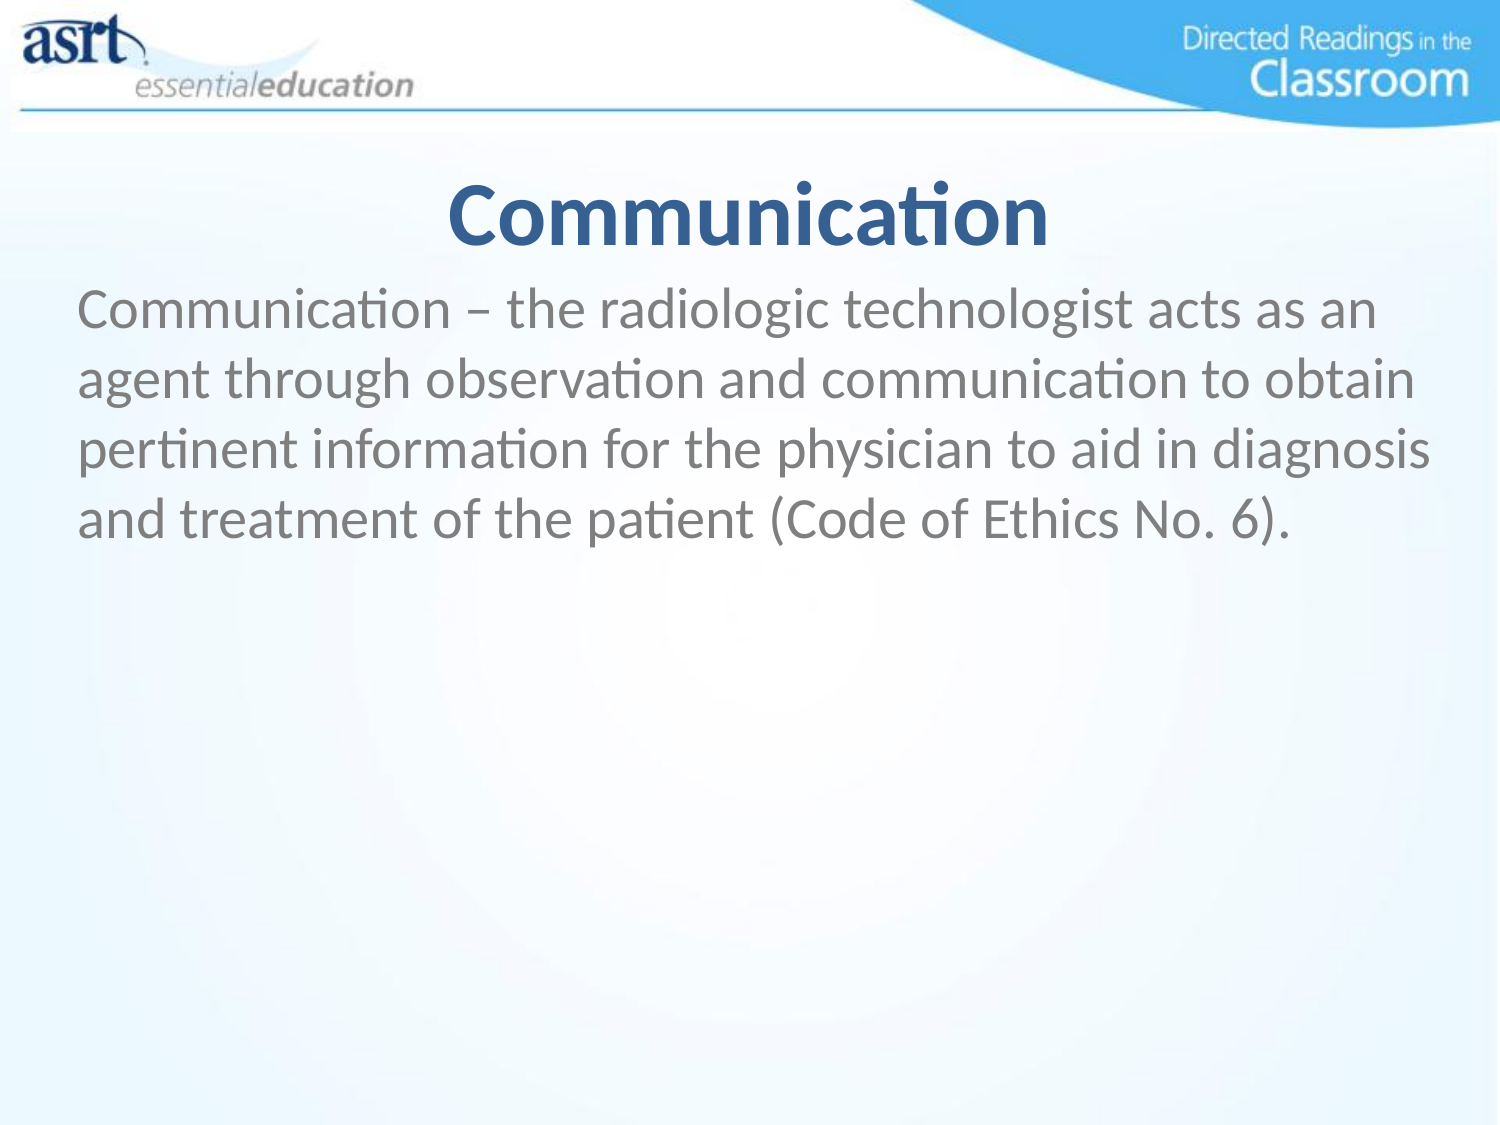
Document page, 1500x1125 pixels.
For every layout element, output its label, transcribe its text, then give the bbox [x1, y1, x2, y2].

title Communication [75, 115, 1425, 262]
list Communication – the radiologic technologist acts as an agent through observation and communication to obtain pertinent information for the physician to aid in diagnosis and treatment of the patient (Code of Ethics No. 6). [62, 262, 1450, 1063]
picture [0, 0, 1500, 1125]
